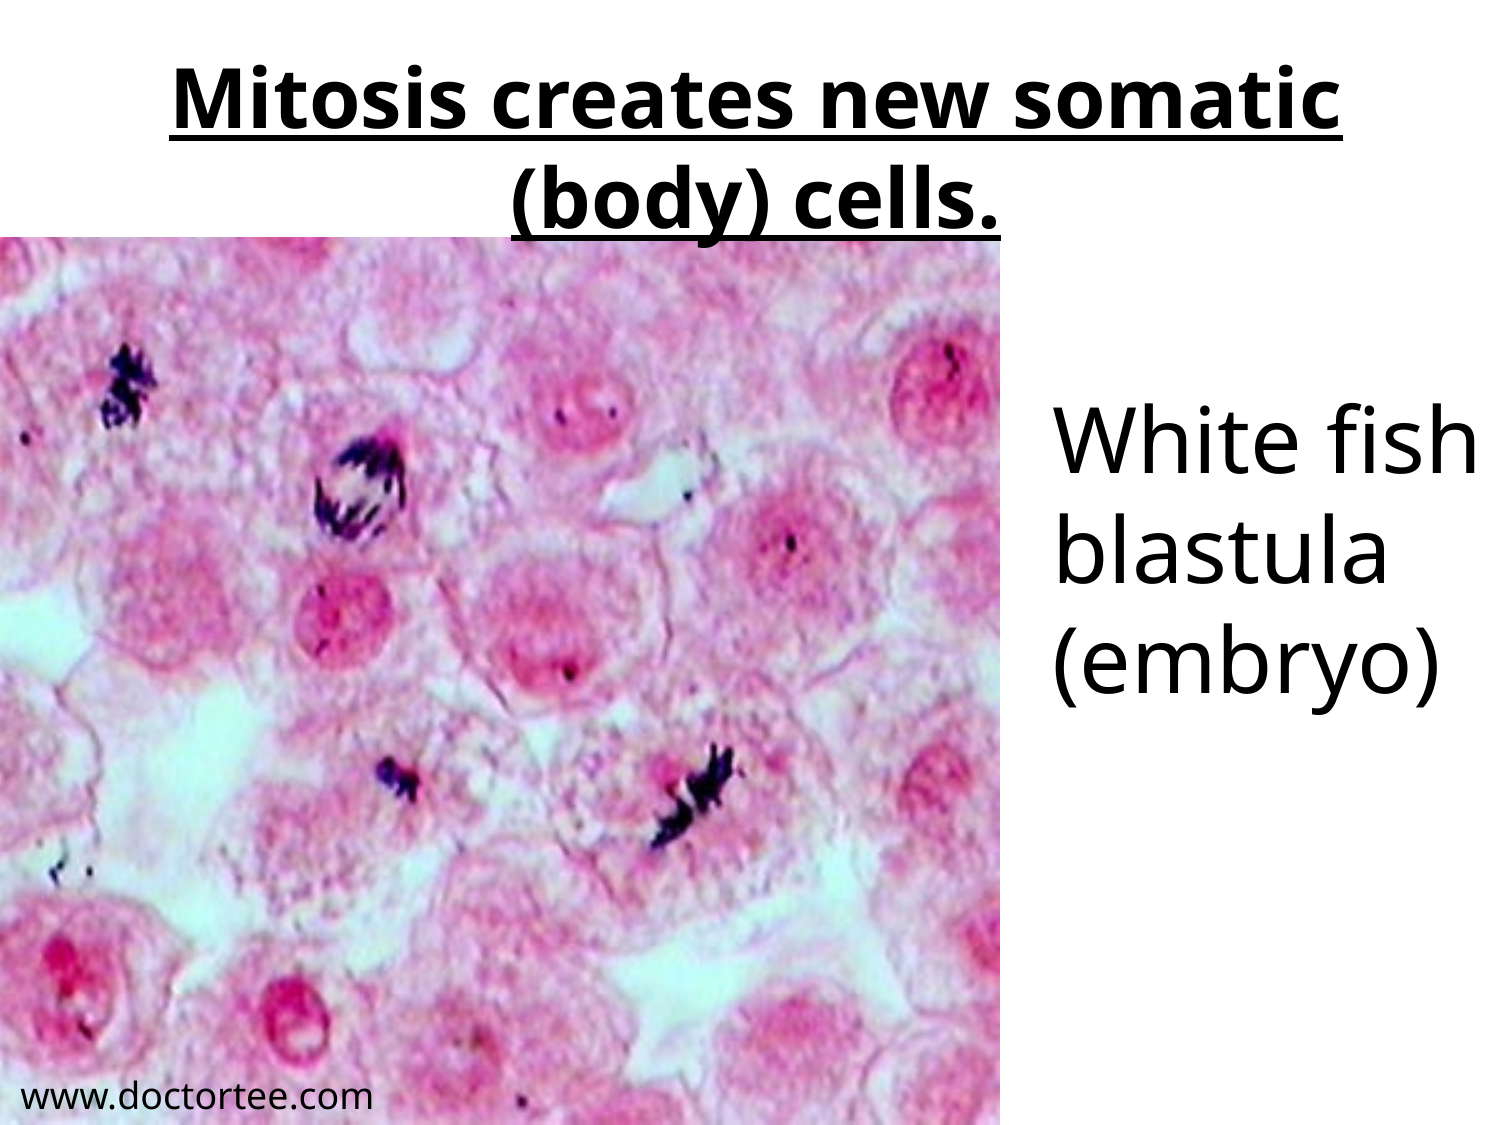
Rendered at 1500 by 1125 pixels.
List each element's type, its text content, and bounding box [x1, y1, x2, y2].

picture [0, 237, 1001, 1125]
text_box White fish blastula (embryo) [1037, 374, 1500, 720]
text_box Mitosis creates new somatic (body) cells. [62, 37, 1450, 253]
